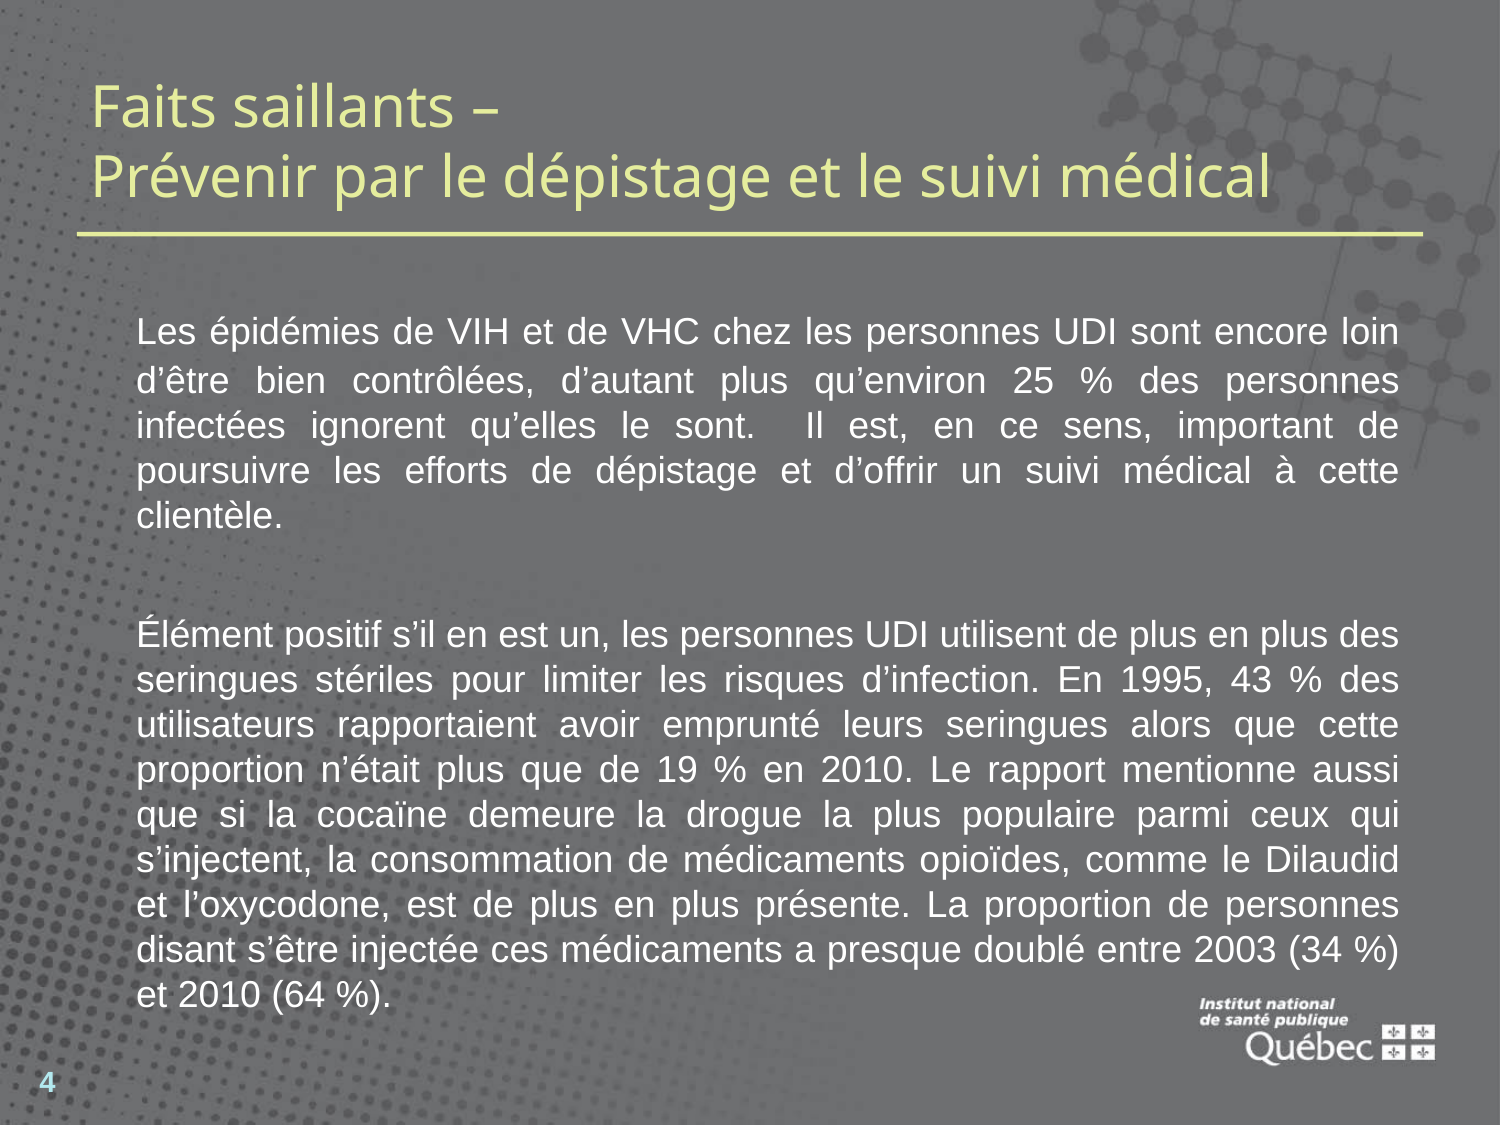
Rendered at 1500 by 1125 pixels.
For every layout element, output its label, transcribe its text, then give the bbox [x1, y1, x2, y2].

list Les épidémies de VIH et de VHC chez les personnes UDI sont encore loin d’être bien contrôlées, d’autant plus qu’environ 25 % des personnes infectées ignorent qu’elles le sont. Il est, en ce sens, important de poursuivre les efforts de dépistage et d’offrir un suivi médical à cette clientèle. Élément positif s’il en est un, les personnes UDI utilisent de plus en plus des seringues stériles pour limiter les risques d’infection. En 1995, 43 % des utilisateurs rapportaient avoir emprunté leurs seringues alors que cette proportion n’était plus que de 19 % en 2010. Le rapport mentionne aussi que si la cocaïne demeure la drogue la plus populaire parmi ceux qui s’injectent, la consommation de médicaments opioïdes, comme le Dilaudid et l’oxycodone, est de plus en plus présente. La proportion de personnes disant s’être injectée ces médicaments a presque doublé entre 2003 (34 %) et 2010 (64 %). [64, 278, 1416, 1022]
slide_number 4 [0, 1055, 71, 1125]
picture [0, 0, 1500, 1125]
title Faits saillants – Prévenir par le dépistage et le suivi médical [74, 44, 1426, 233]
